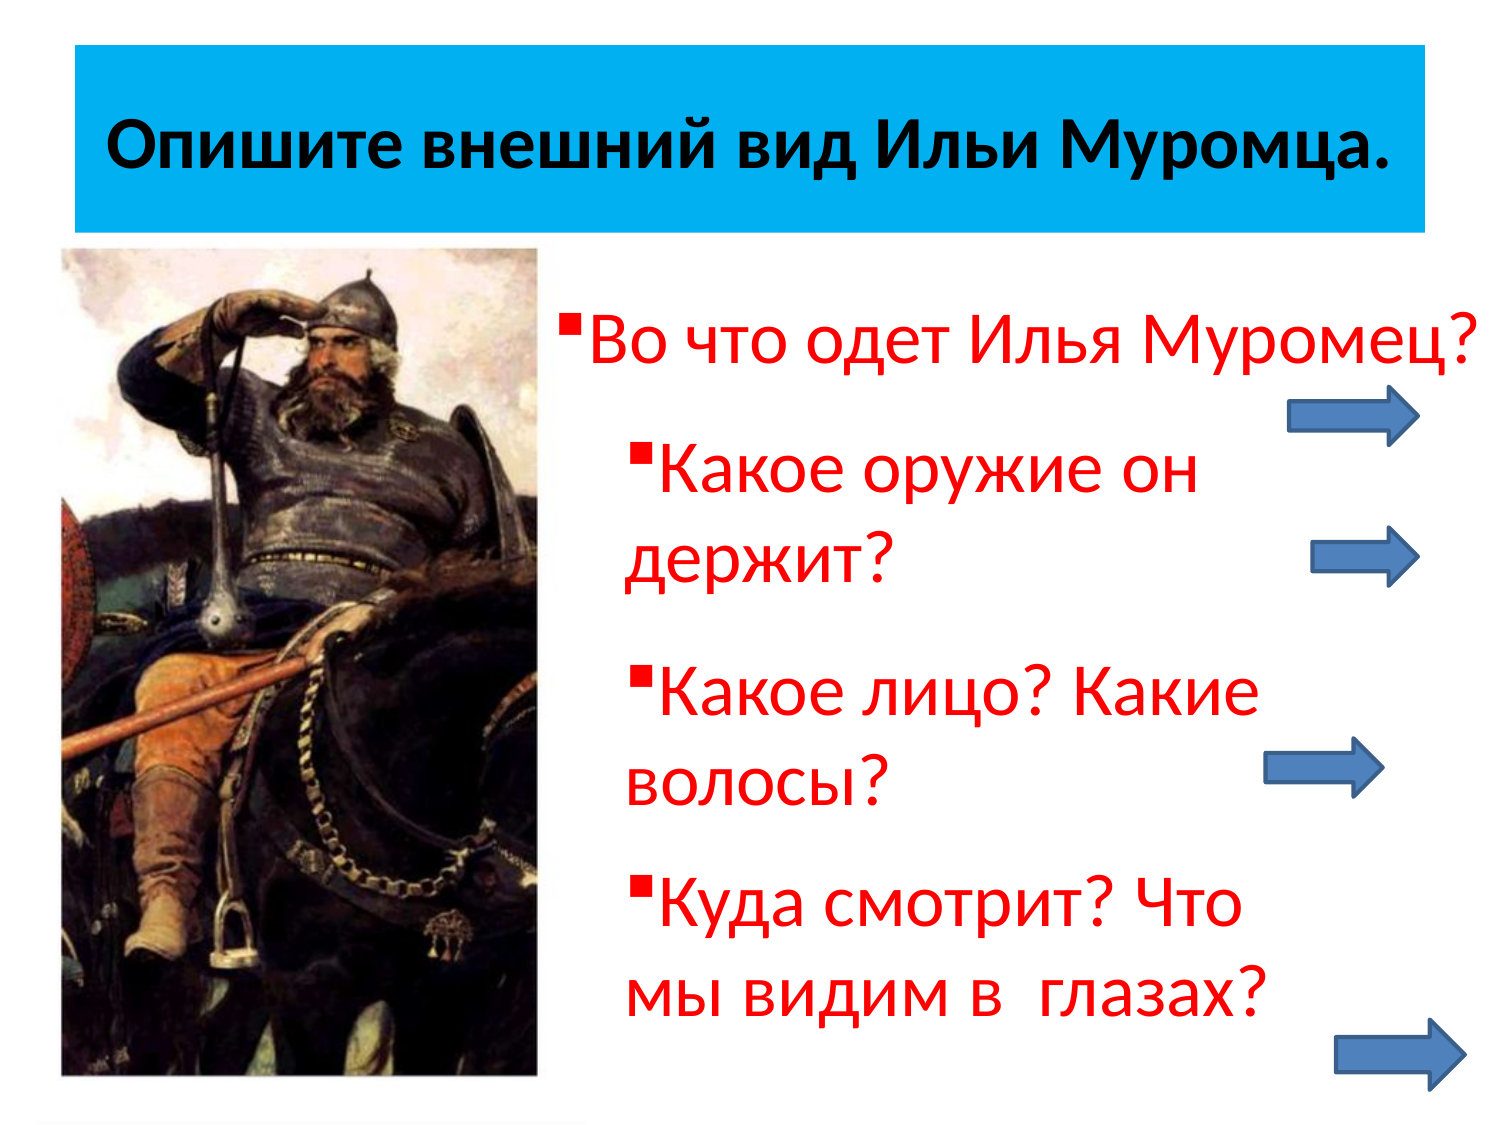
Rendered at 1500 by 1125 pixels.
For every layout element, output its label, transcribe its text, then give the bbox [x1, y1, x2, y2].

text_box Какое оружие он держит? [609, 410, 1500, 605]
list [34, 240, 587, 1125]
text_box [1286, 384, 1421, 448]
text_box Какое лицо? Какие волосы? [609, 632, 1500, 828]
text_box [1263, 736, 1385, 799]
text_box Во что одет Илья Муромец? [591, 281, 1500, 386]
title Опишите внешний вид Ильи Муромца. [75, 45, 1425, 233]
text_box [1310, 525, 1421, 588]
text_box Куда смотрит? Что мы видим в глазах? [609, 843, 1372, 1039]
text_box [1333, 1017, 1467, 1092]
